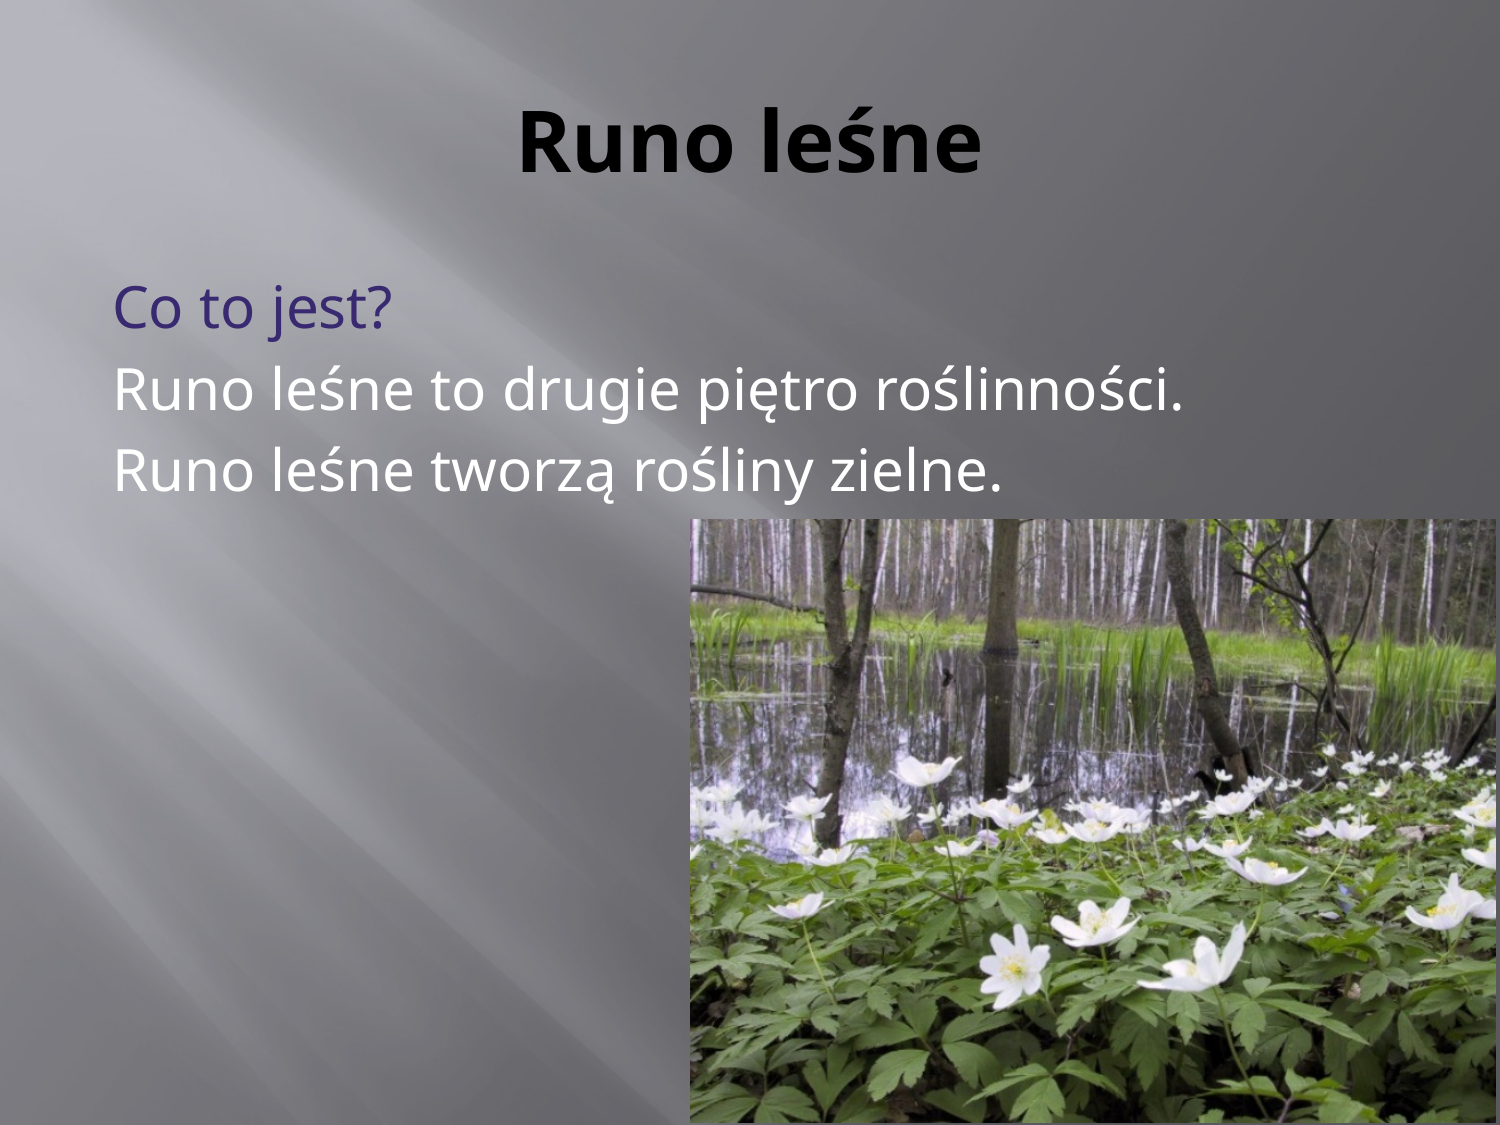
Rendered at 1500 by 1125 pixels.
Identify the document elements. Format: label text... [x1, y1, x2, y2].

title Runo leśne [75, 45, 1425, 233]
list Co to jest? Runo leśne to drugie piętro roślinności. Runo leśne tworzą rośliny zielne. [75, 262, 1425, 1035]
picture [690, 519, 1496, 1123]
